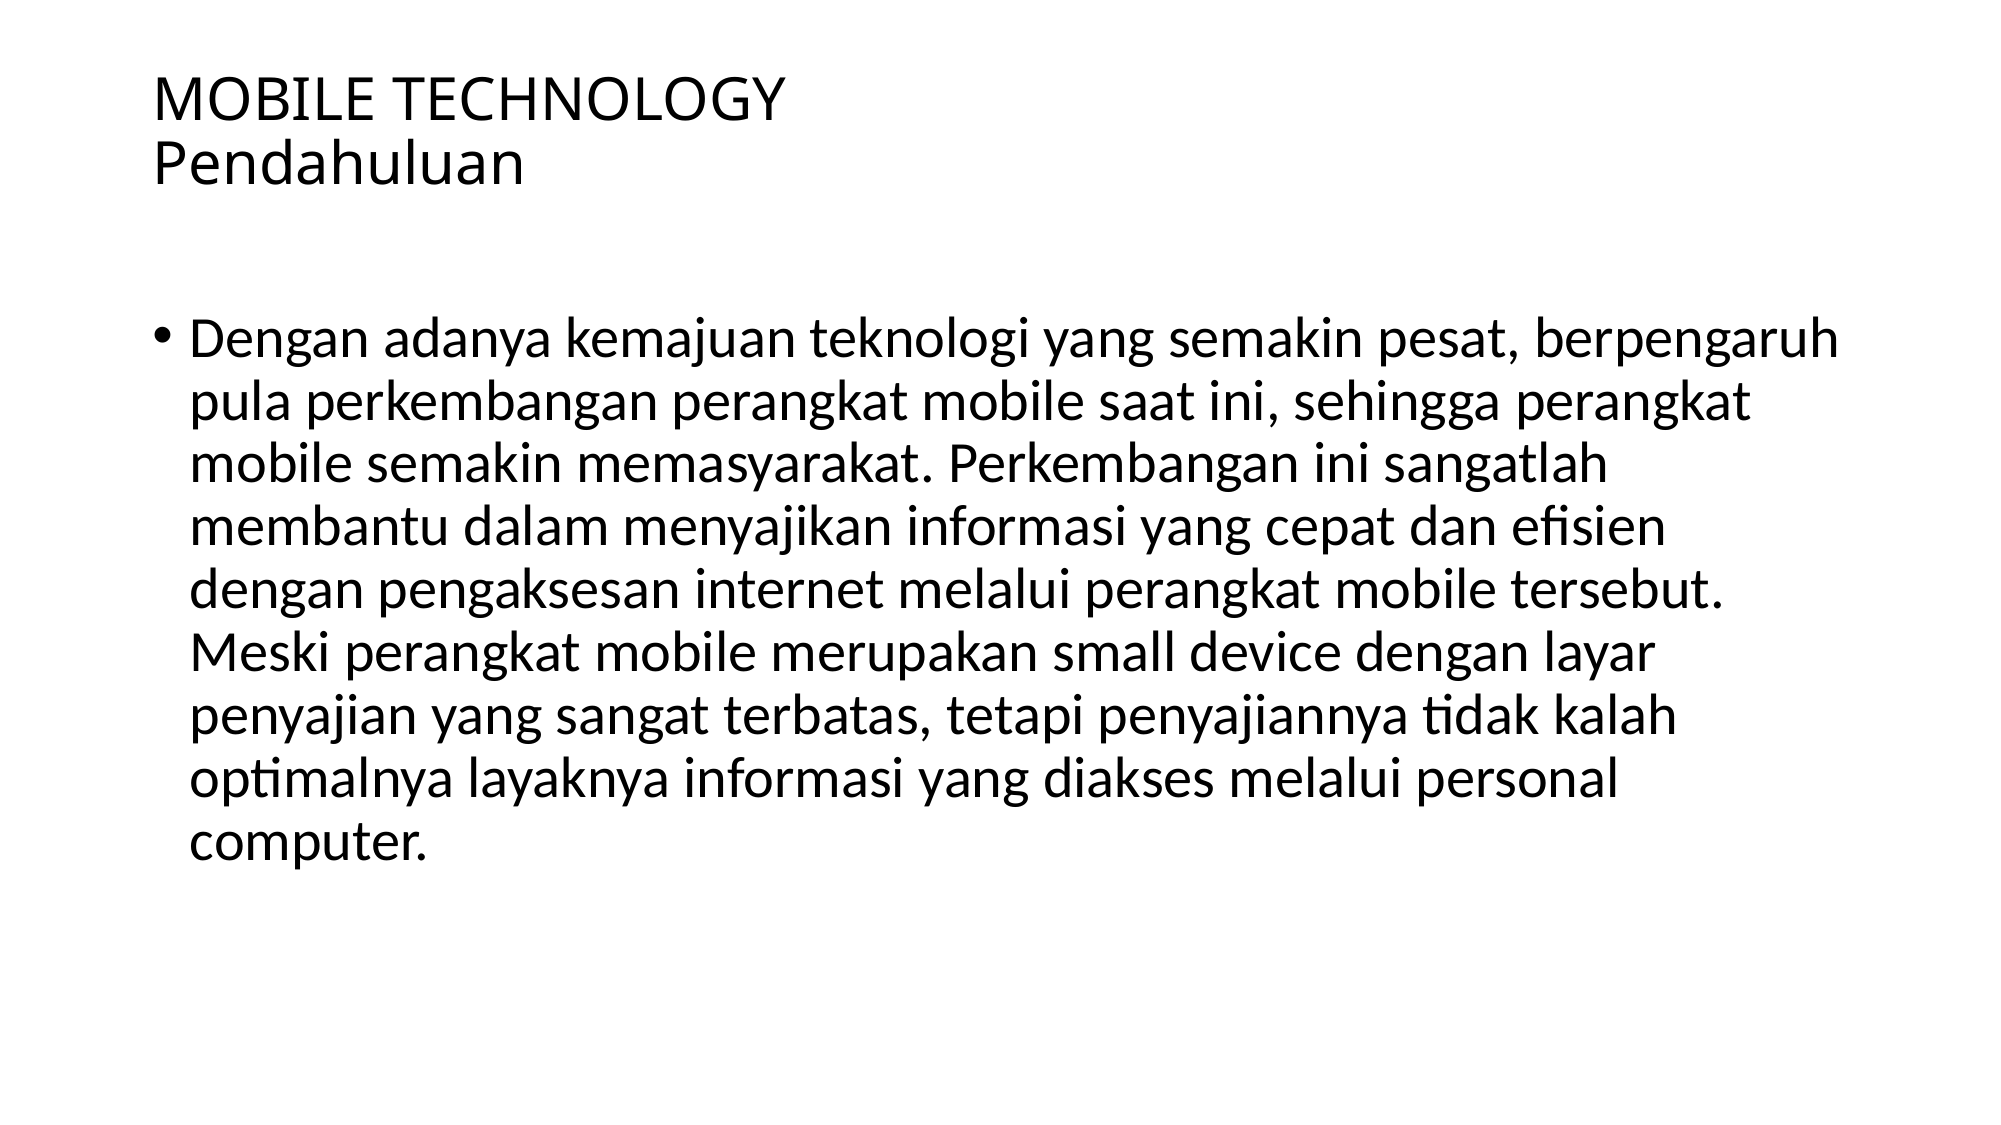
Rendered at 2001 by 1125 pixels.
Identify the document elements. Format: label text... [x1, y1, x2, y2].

title MOBILE TECHNOLOGY Pendahuluan [137, 59, 1863, 278]
list Dengan adanya kemajuan teknologi yang semakin pesat, berpengaruh pula perkembangan perangkat mobile saat ini, sehingga perangkat mobile semakin memasyarakat. Perkembangan ini sangatlah membantu dalam menyajikan informasi yang cepat dan efisien dengan pengaksesan internet melalui perangkat mobile tersebut. Meski perangkat mobile merupakan small device dengan layar penyajian yang sangat terbatas, tetapi penyajiannya tidak kalah optimalnya layaknya informasi yang diakses melalui personal computer. [137, 299, 1863, 1014]
